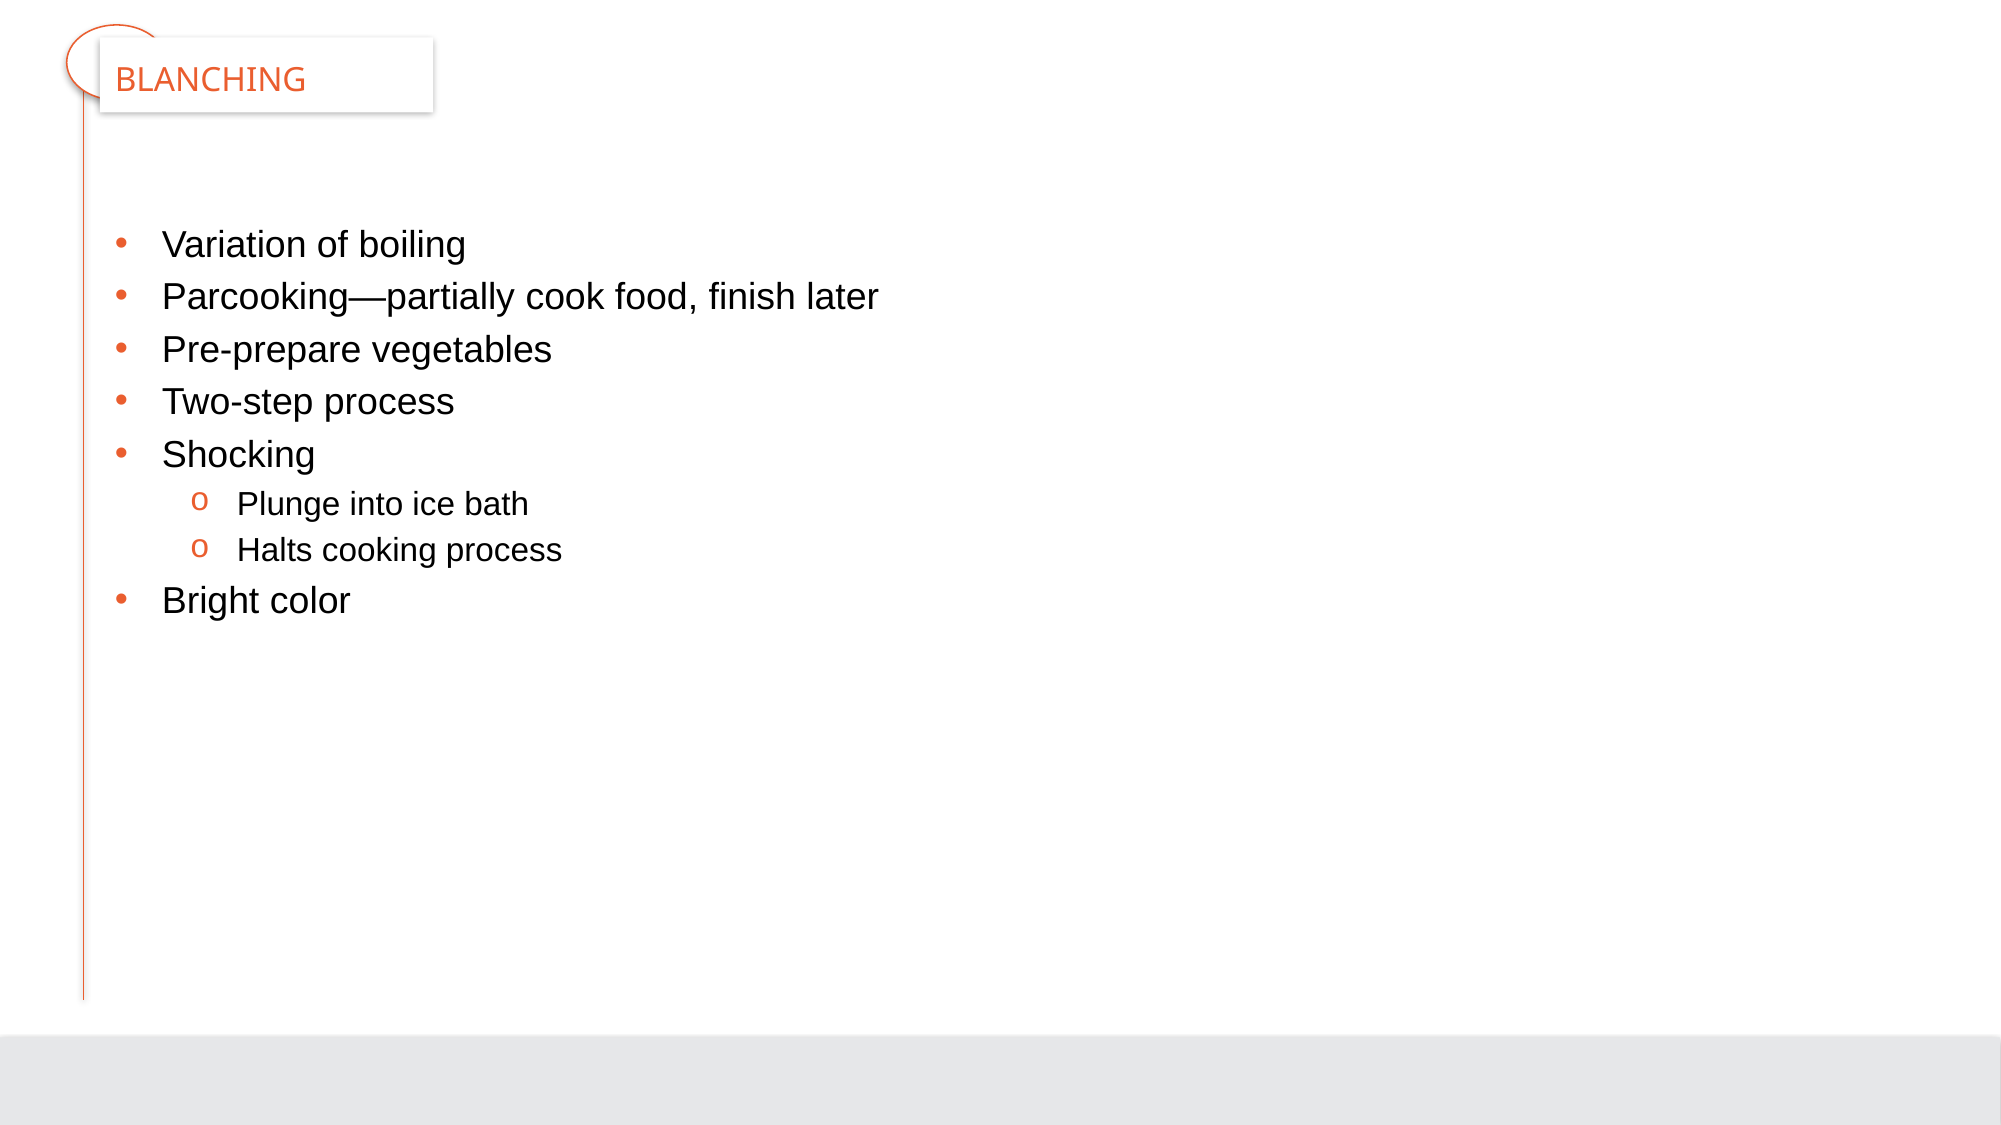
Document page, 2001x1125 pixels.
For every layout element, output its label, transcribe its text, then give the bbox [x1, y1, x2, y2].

title Blanching [99, 45, 1900, 125]
list Variation of boiling Parcooking—partially cook food, finish later Pre-prepare vegetables Two-step process Shocking Plunge into ice bath Halts cooking process Bright color [99, 212, 1900, 1000]
